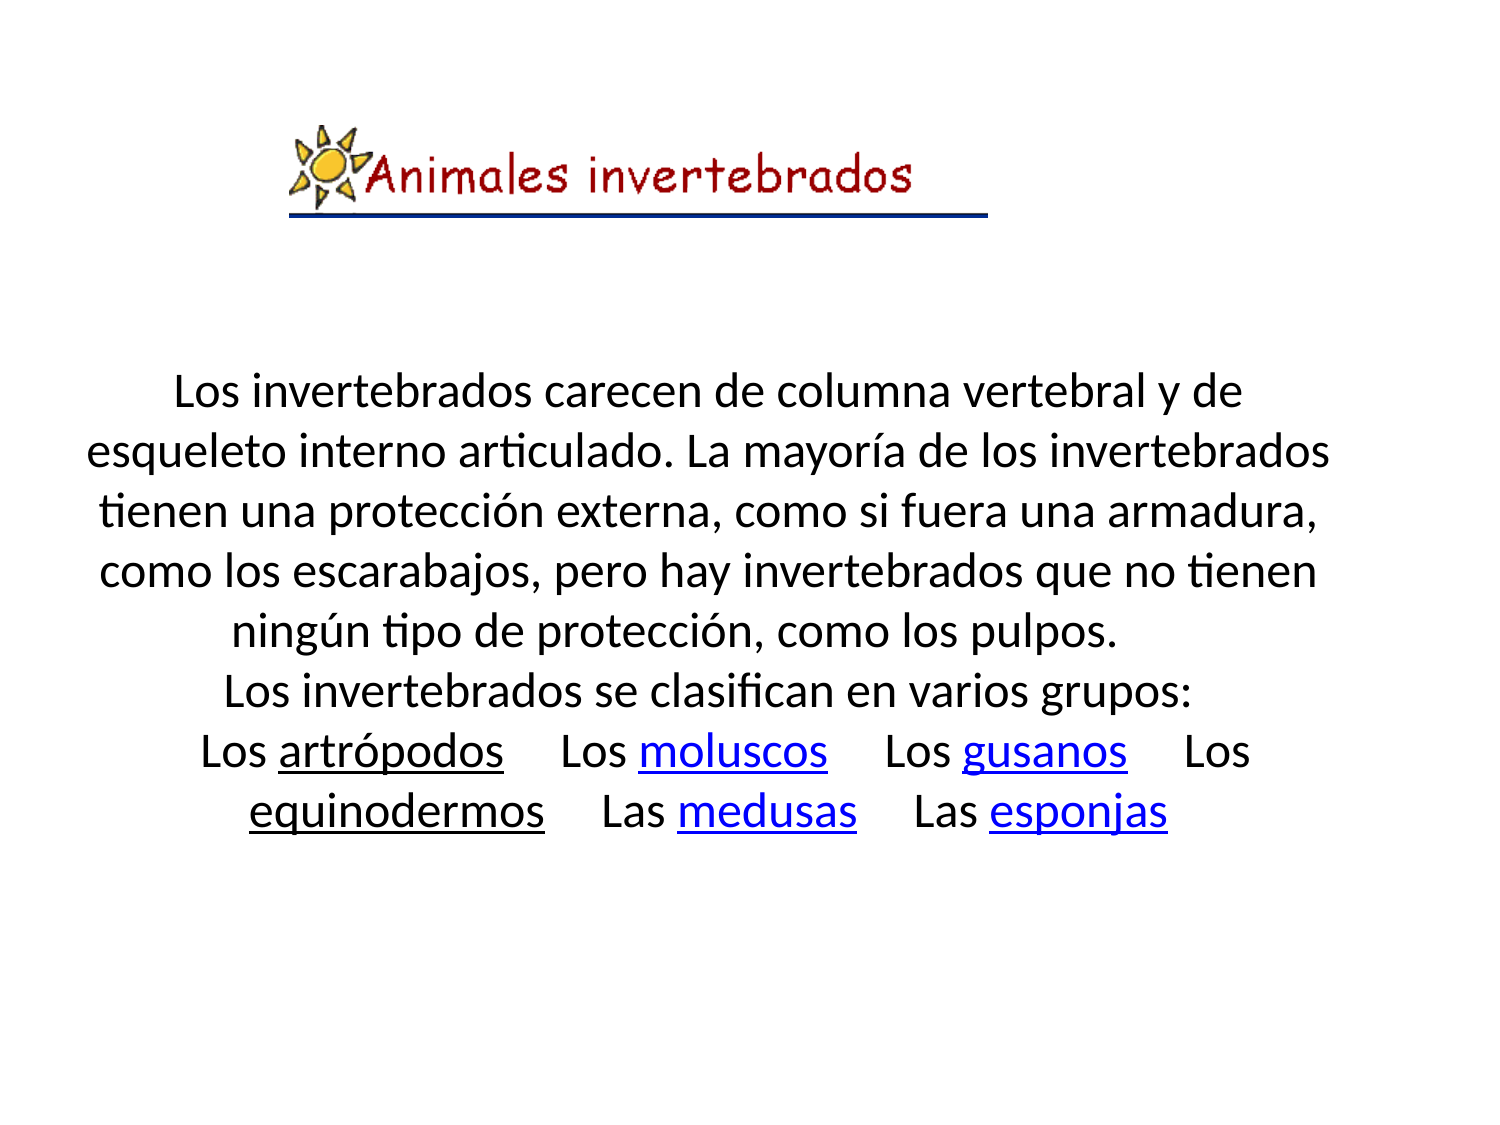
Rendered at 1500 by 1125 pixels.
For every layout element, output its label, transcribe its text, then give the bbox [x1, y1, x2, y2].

picture [289, 125, 988, 218]
title Los invertebrados carecen de columna vertebral y de esqueleto interno articulado. La mayoría de los invertebrados tienen una protección externa, como si fuera una armadura, como los escarabajos, pero hay invertebrados que no tienen ningún tipo de protección, como los pulpos. Los invertebrados se clasifican en varios grupos: Los artrópodos Los moluscos Los gusanos Los equinodermos Las medusas Las esponjas [64, 231, 1353, 1024]
